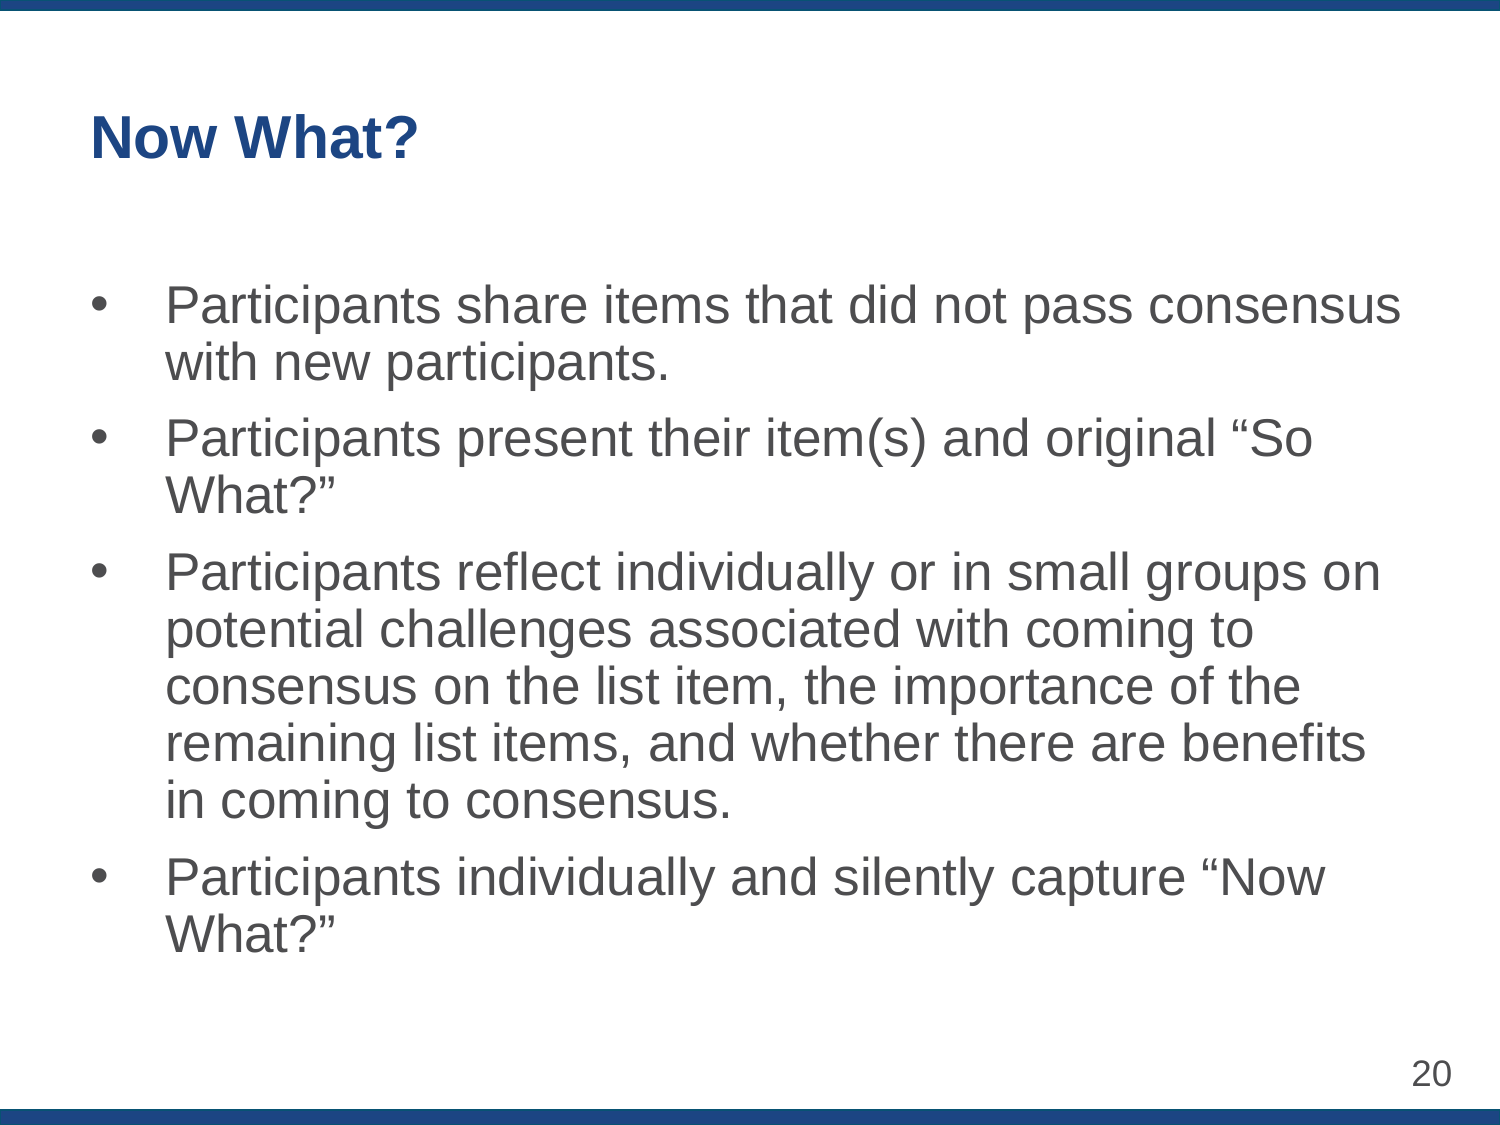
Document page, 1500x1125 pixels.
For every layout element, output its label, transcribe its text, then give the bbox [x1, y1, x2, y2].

text_box 20 [1396, 1042, 1474, 1103]
list Participants share items that did not pass consensus with new participants. Participants present their item(s) and original “So What?” Participants reflect individually or in small groups on potential challenges associated with coming to consensus on the list item, the importance of the remaining list items, and whether there are benefits in coming to consensus. Participants individually and silently capture “Now What?” [75, 270, 1425, 1080]
title Now What? [75, 45, 1425, 233]
